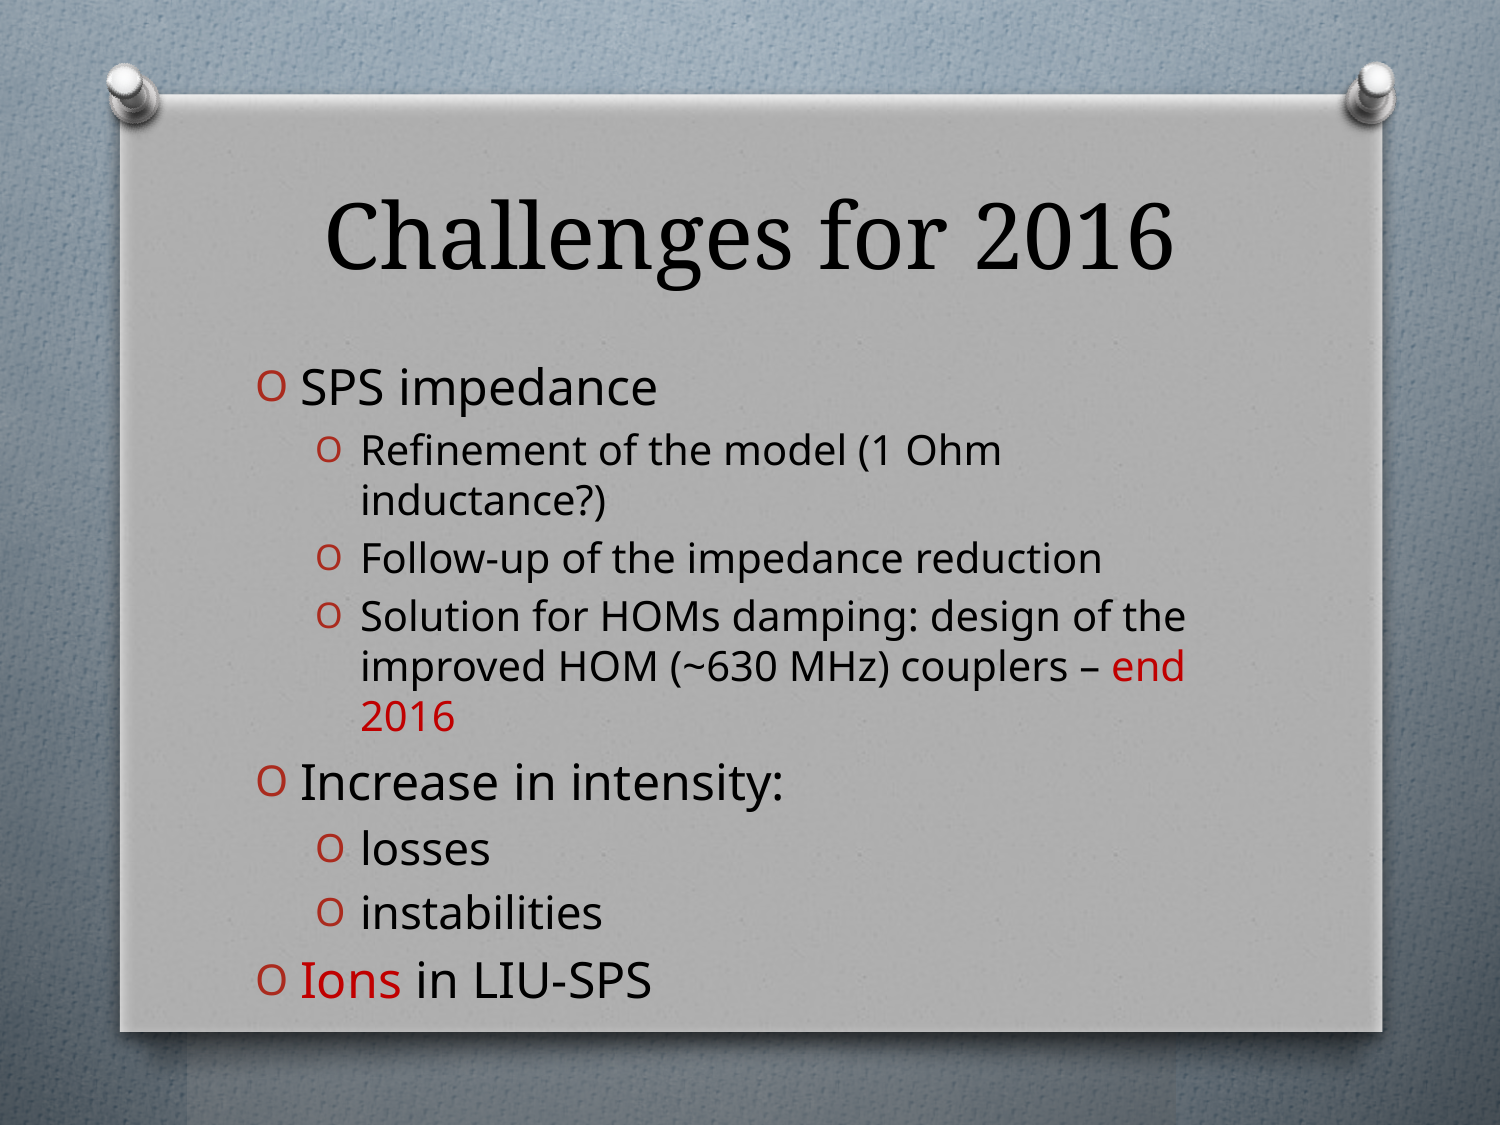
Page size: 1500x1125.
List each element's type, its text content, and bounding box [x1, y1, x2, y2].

picture [75, 29, 198, 153]
title Challenges for 2016 [179, 134, 1323, 332]
picture [1317, 35, 1439, 156]
list SPS impedance Refinement of the model (1 Ohm inductance?) Follow-up of the impedance reduction Solution for HOMs damping: design of the improved HOM (~630 MHz) couplers – end 2016 Increase in intensity: losses instabilities Ions in LIU-SPS [240, 347, 1257, 939]
